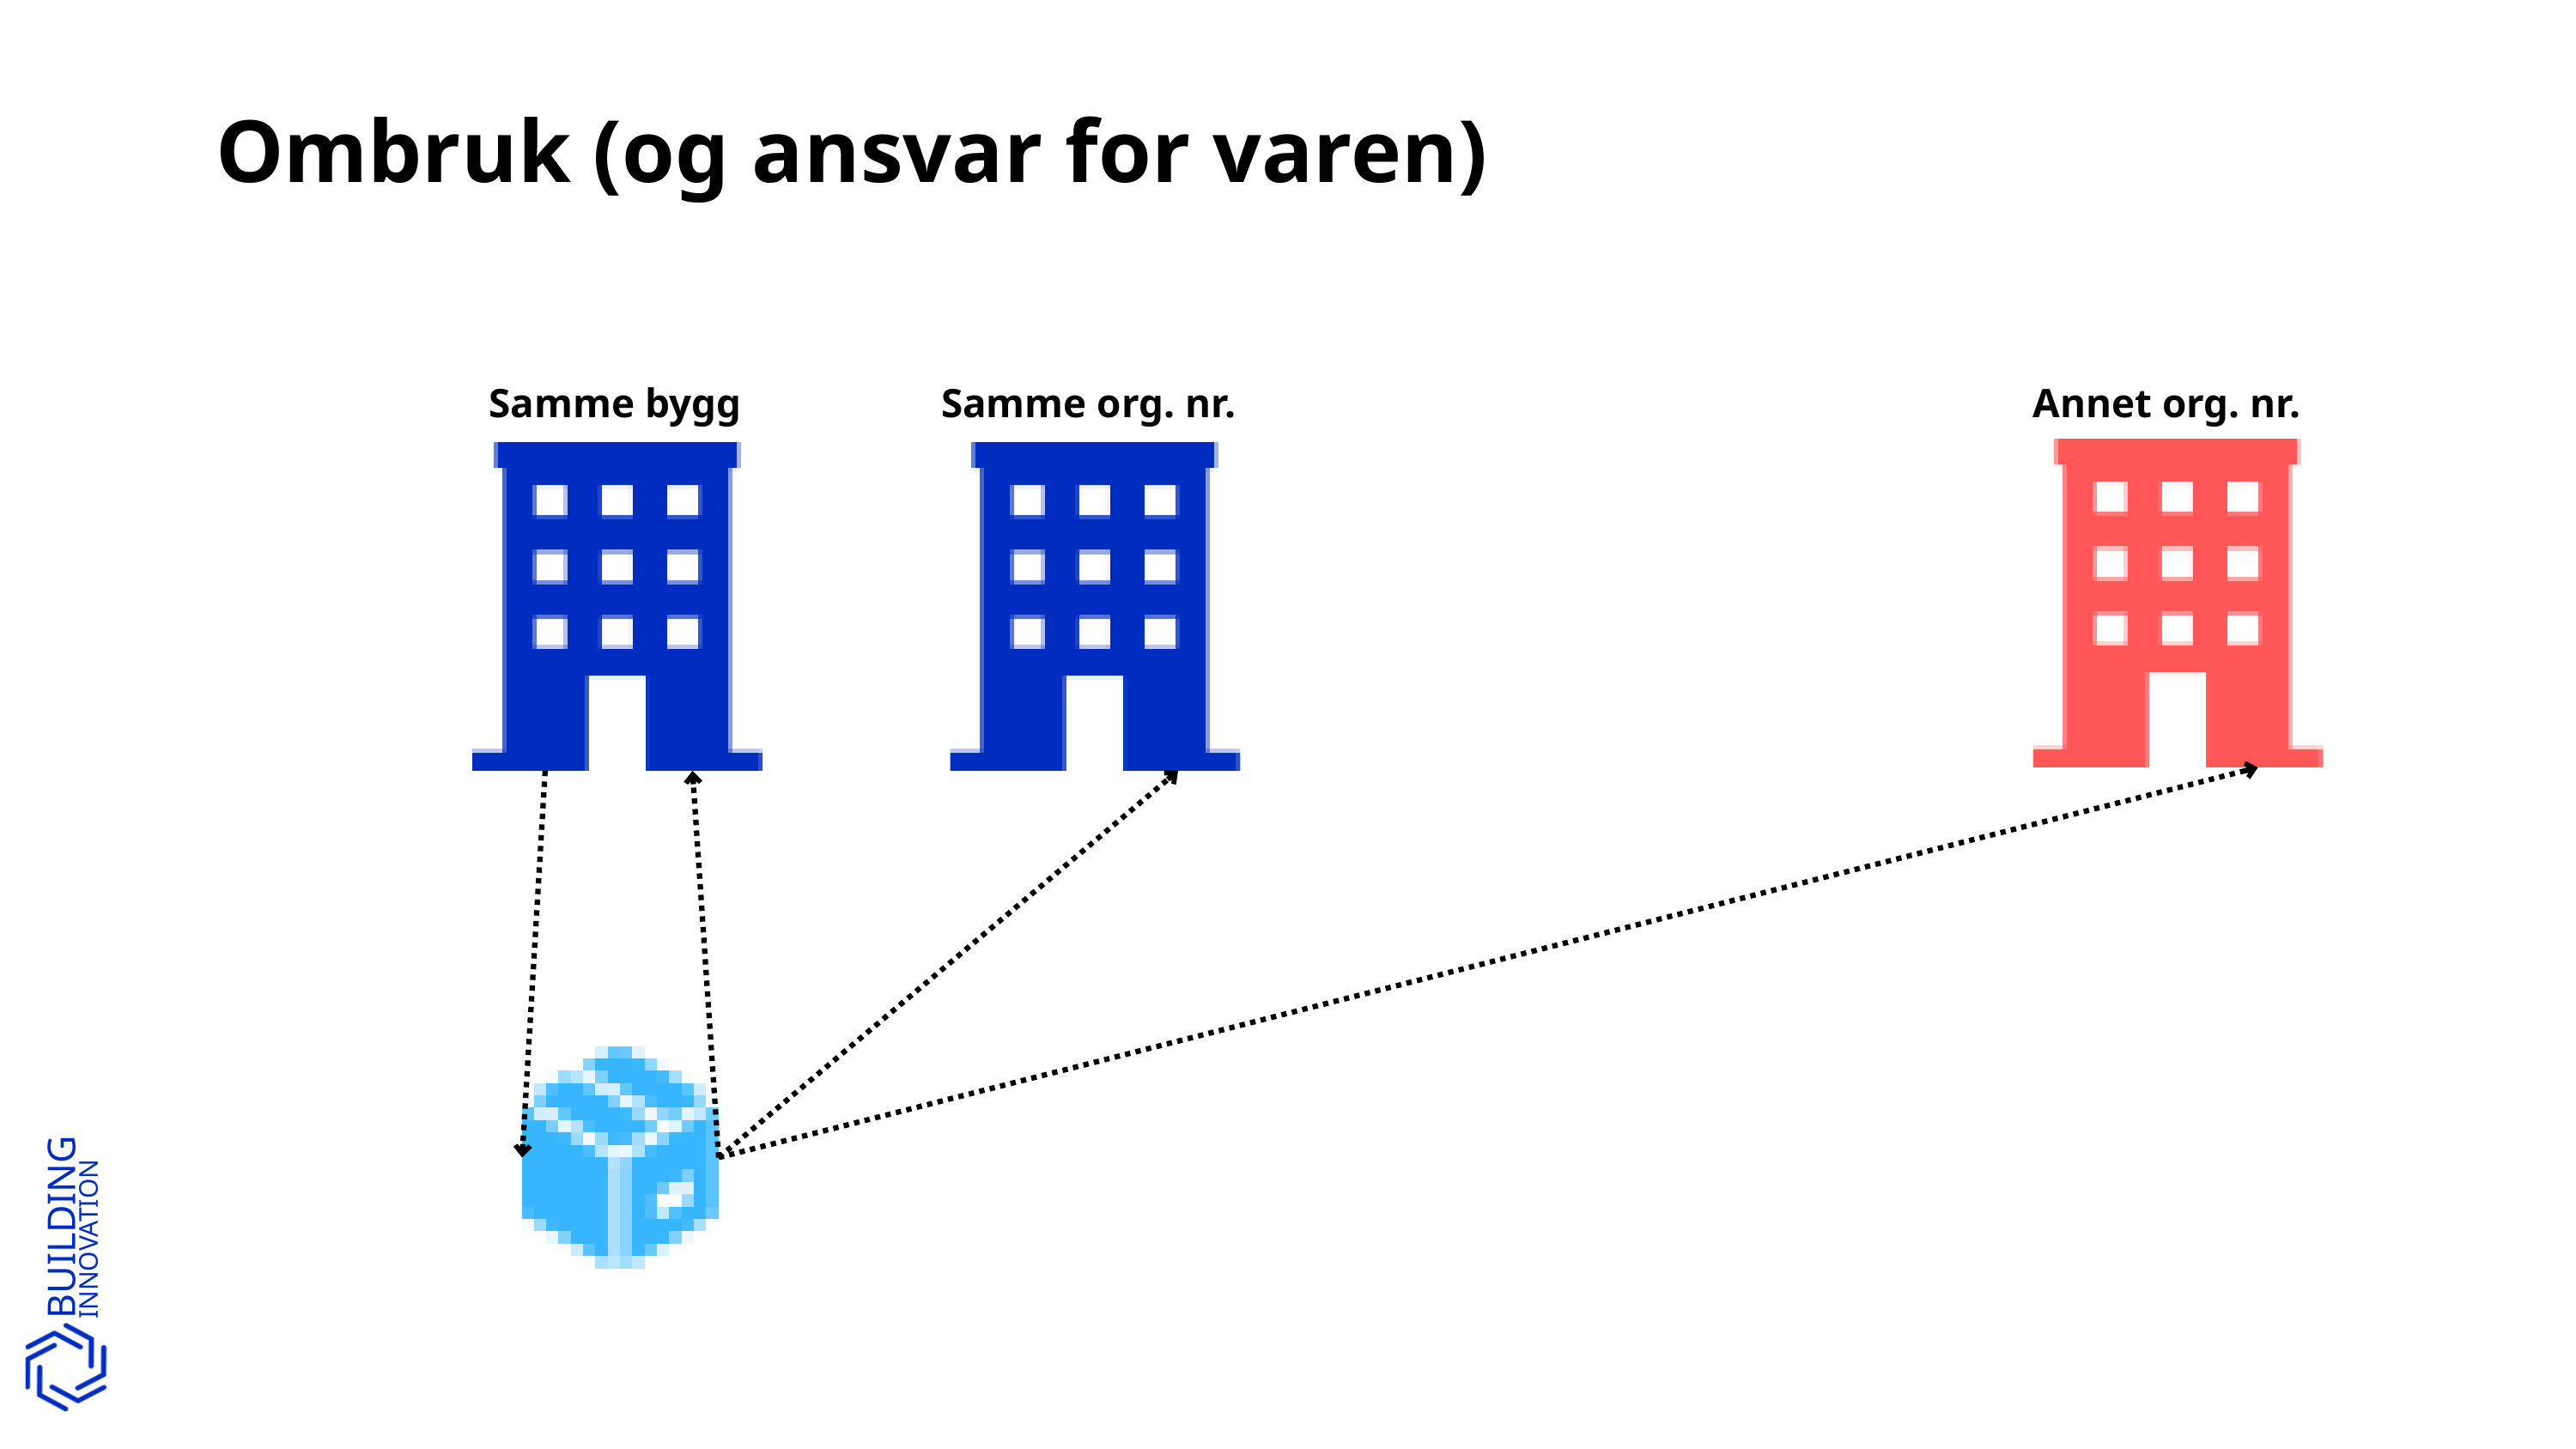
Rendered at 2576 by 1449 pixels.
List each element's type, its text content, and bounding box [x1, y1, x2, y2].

text_box [2032, 439, 2324, 768]
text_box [0, 1222, 215, 1314]
picture [25, 1323, 117, 1411]
text_box [1147, 770, 1178, 797]
text_box Samme bygg [489, 378, 752, 426]
text_box [472, 442, 763, 771]
text_box [950, 442, 1241, 771]
text_box [522, 1046, 720, 1269]
text_box Ombruk (og ansvar for varen) [216, 106, 2360, 200]
text_box [686, 770, 700, 787]
text_box Annet org. nr. [2032, 378, 2371, 426]
text_box Samme org. nr. [940, 378, 1279, 426]
text_box [2247, 763, 2258, 776]
